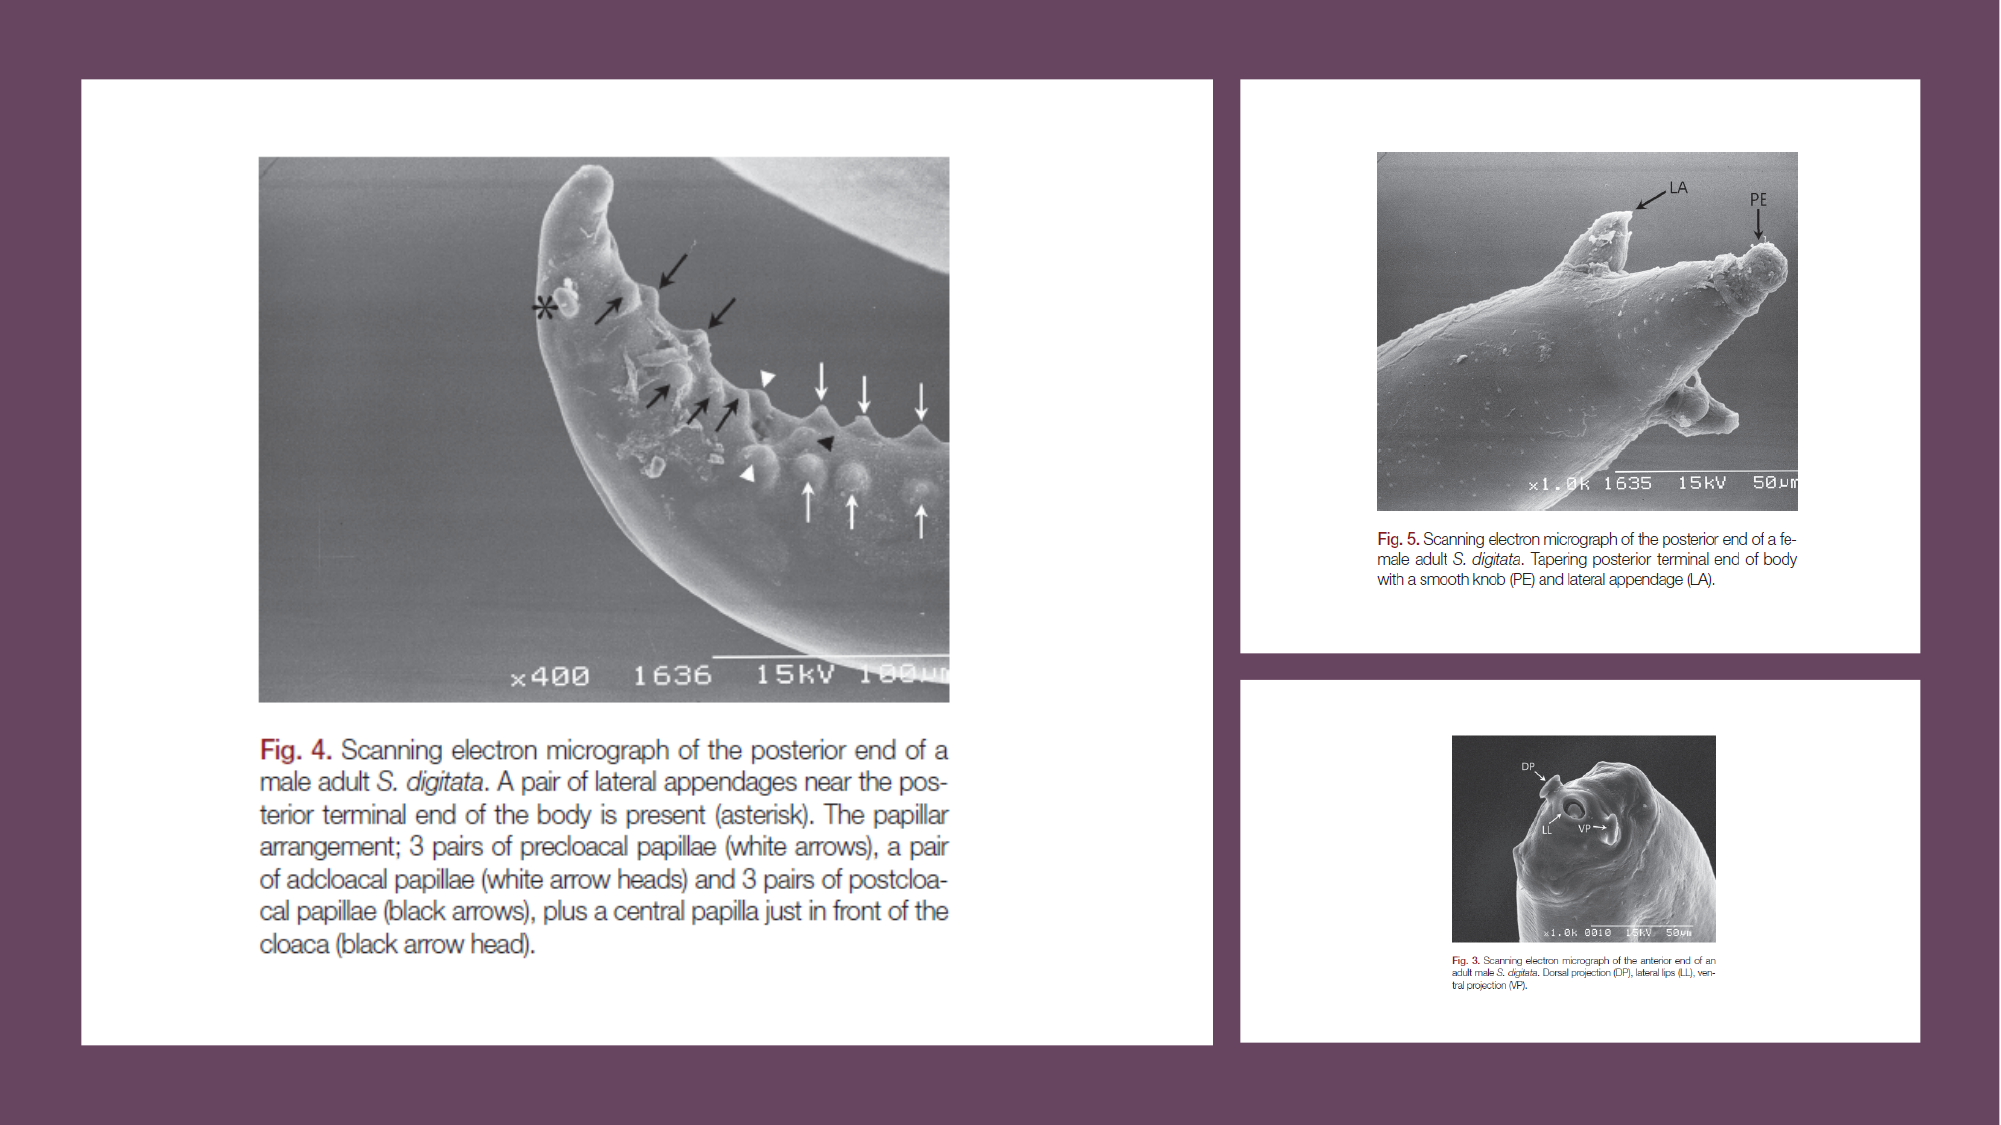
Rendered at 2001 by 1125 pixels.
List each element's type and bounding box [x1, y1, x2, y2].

picture [1349, 130, 1812, 602]
text_box [1239, 679, 1922, 1044]
text_box [0, 0, 2000, 1125]
text_box [80, 78, 1214, 1046]
text_box [1239, 78, 1922, 654]
picture [1433, 729, 1728, 994]
picture [237, 132, 1057, 993]
